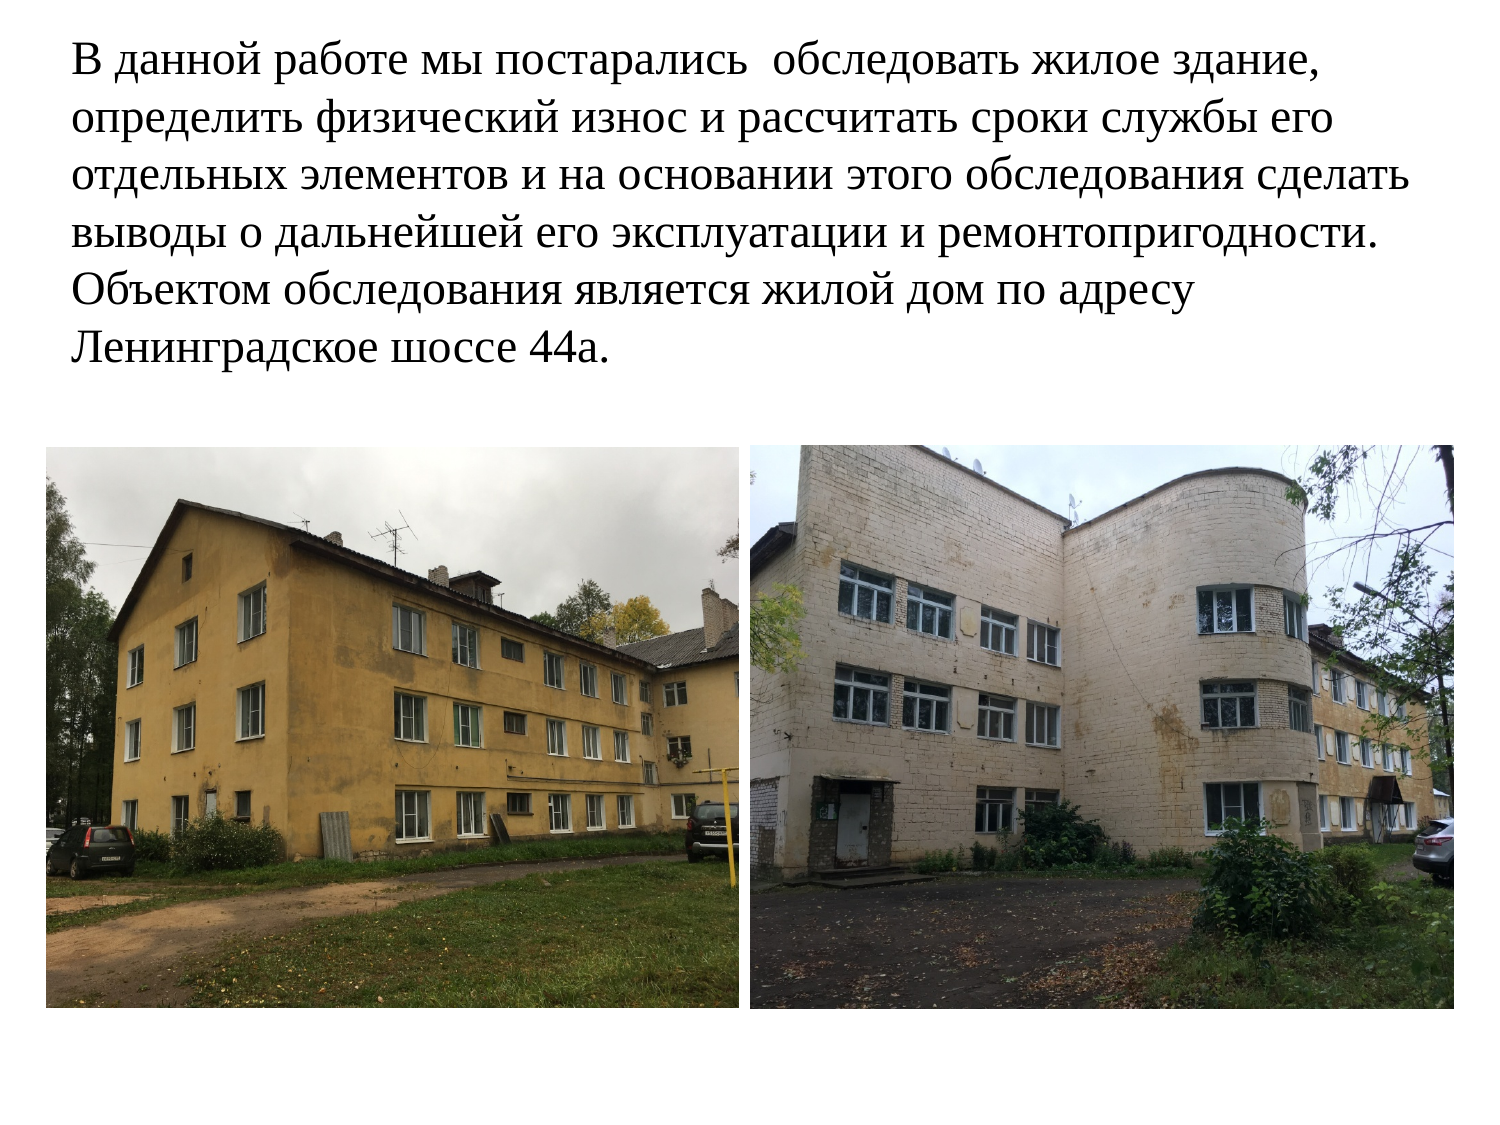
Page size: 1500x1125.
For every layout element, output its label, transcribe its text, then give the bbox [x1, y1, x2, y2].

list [46, 447, 740, 1008]
title В данной работе мы постарались обследовать жилое здание, определить физический износ и рассчитать сроки службы его отдельных элементов и на основании этого обследования сделать выводы о дальнейшей его эксплуатации и ремонтопригодности. Объектом обследования является жилой дом по адресу Ленинградское шоссе 44а. [0, 0, 1500, 399]
picture [749, 445, 1454, 1009]
